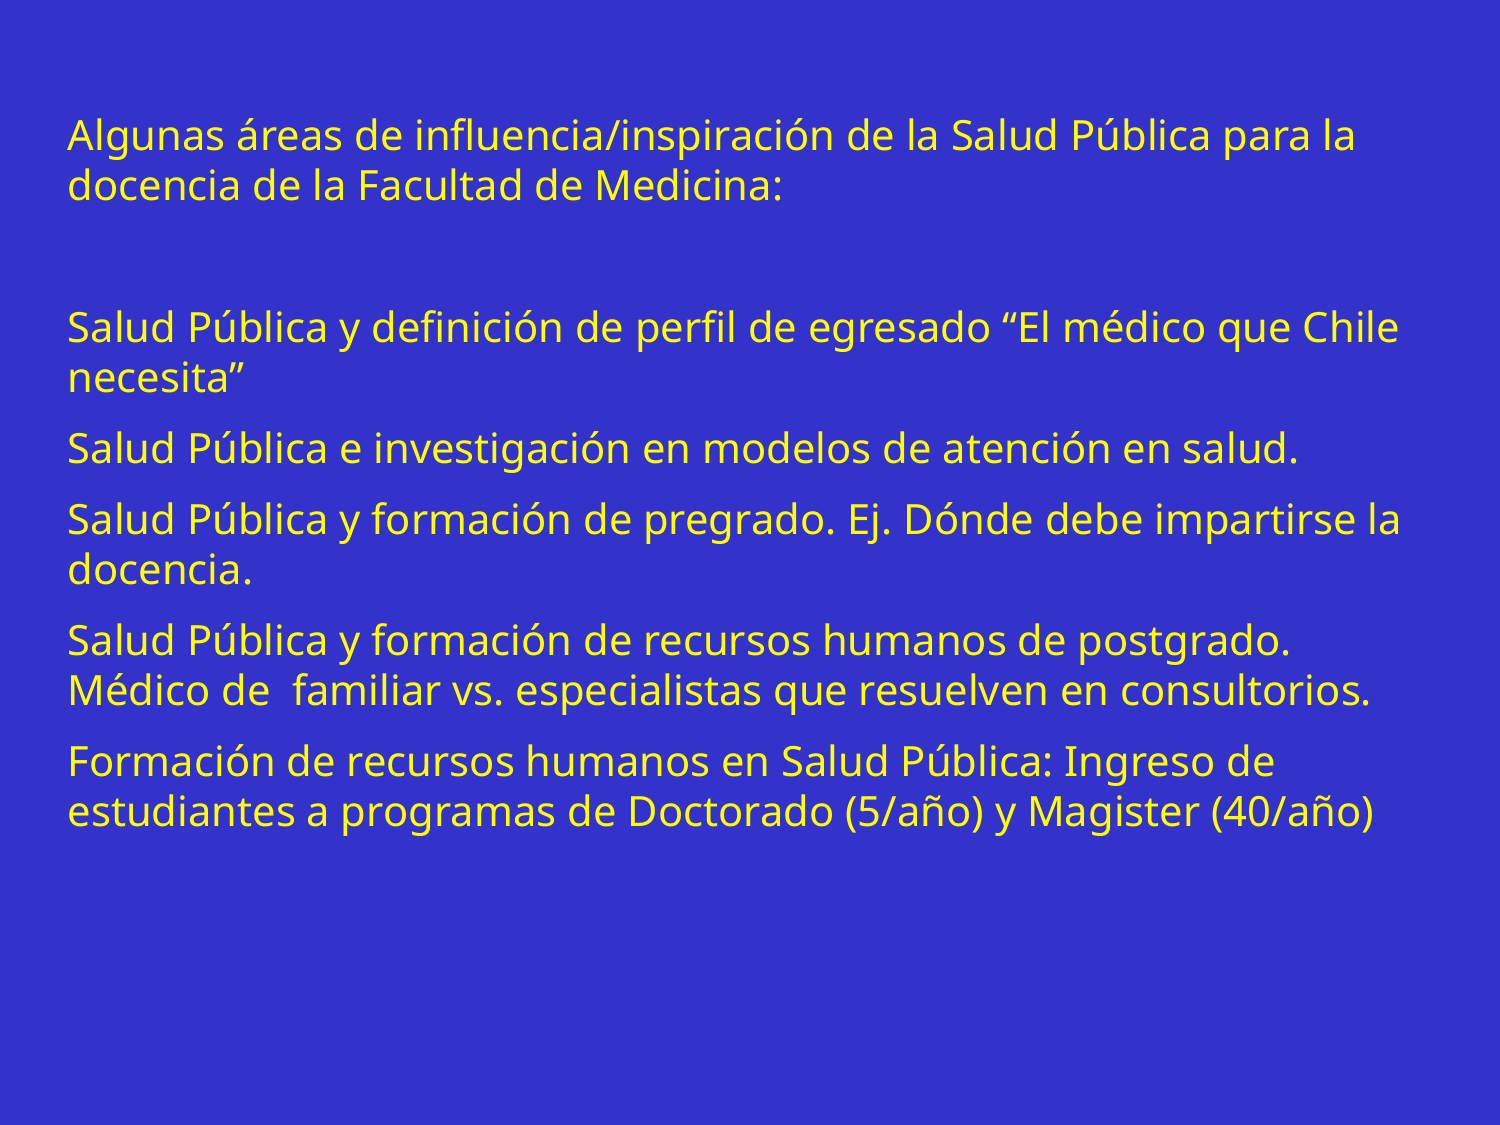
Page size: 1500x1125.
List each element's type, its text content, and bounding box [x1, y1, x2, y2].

text_box Algunas áreas de influencia/inspiración de la Salud Pública para la docencia de la Facultad de Medicina: Salud Pública y definición de perfil de egresado “El médico que Chile necesita” Salud Pública e investigación en modelos de atención en salud. Salud Pública y formación de pregrado. Ej. Dónde debe impartirse la docencia. Salud Pública y formación de recursos humanos de postgrado. Médico de familiar vs. especialistas que resuelven en consultorios. Formación de recursos humanos en Salud Pública: Ingreso de estudiantes a programas de Doctorado (5/año) y Magister (40/año) [53, 101, 1435, 842]
